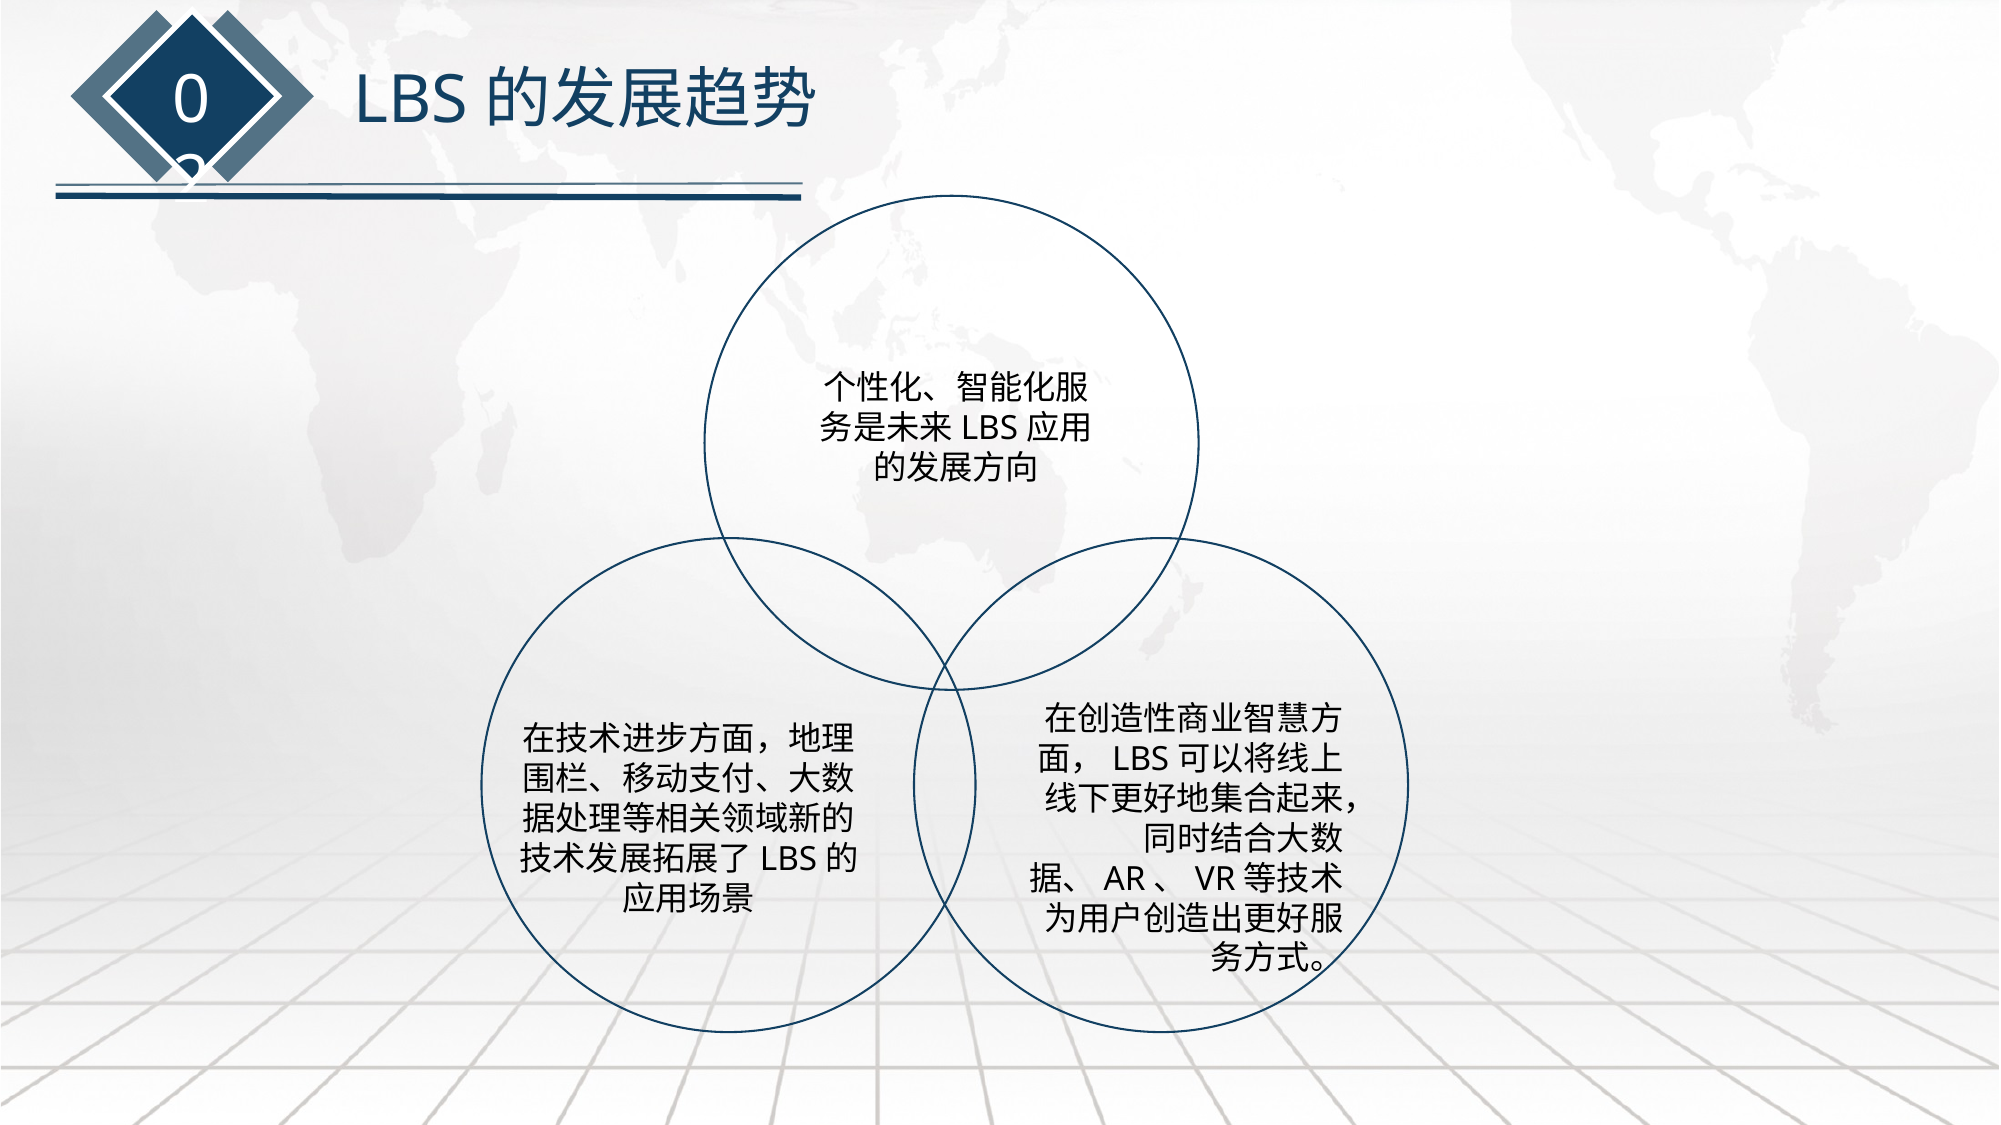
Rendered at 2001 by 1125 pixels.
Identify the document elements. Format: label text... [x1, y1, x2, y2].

picture [0, 0, 1999, 1125]
text_box [1012, 984, 1310, 1034]
text_box [912, 537, 1410, 977]
text_box 个性化、智能化服务是未来LBS应用的发展方向 [801, 358, 1112, 494]
text_box 在创造性商业智慧方面，LBS可以将线上线下更好地集合起来，同时结合大数据、AR、VR等技术为用户创造出更好服务方式。 [1003, 689, 1359, 984]
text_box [55, 35, 1004, 198]
text_box [480, 537, 945, 1034]
text_box [703, 198, 1200, 662]
text_box 在技术进步方面，地理围栏、移动支付、大数据处理等相关领域新的技术发展拓展了LBS的应用场景 [494, 710, 884, 925]
